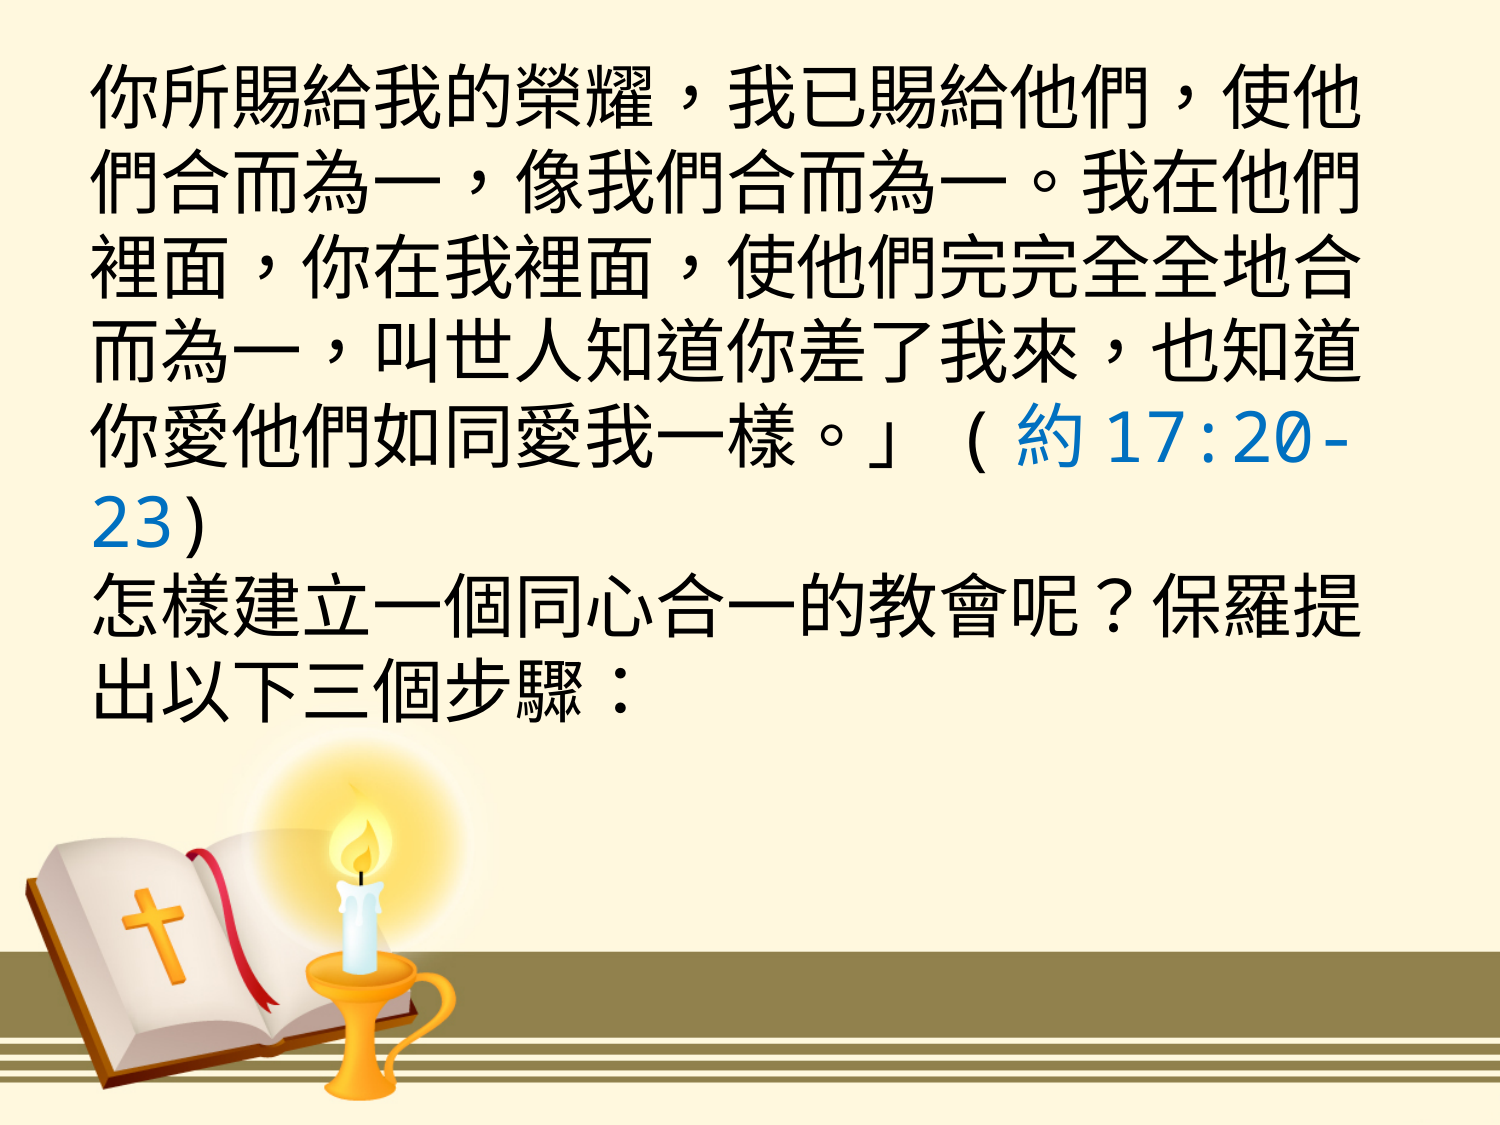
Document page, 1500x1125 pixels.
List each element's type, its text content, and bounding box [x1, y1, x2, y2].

title 你所賜給我的榮耀，我已賜給他們，使他們合而為一，像我們合而為一。我在他們裡面，你在我裡面，使他們完完全全地合而為一，叫世人知道你差了我來，也知道你愛他們如同愛我一樣。」(約17:20-23) 怎樣建立一個同心合一的教會呢？保羅提出以下三個步驟： [75, 45, 1425, 811]
picture [0, 0, 1500, 1125]
